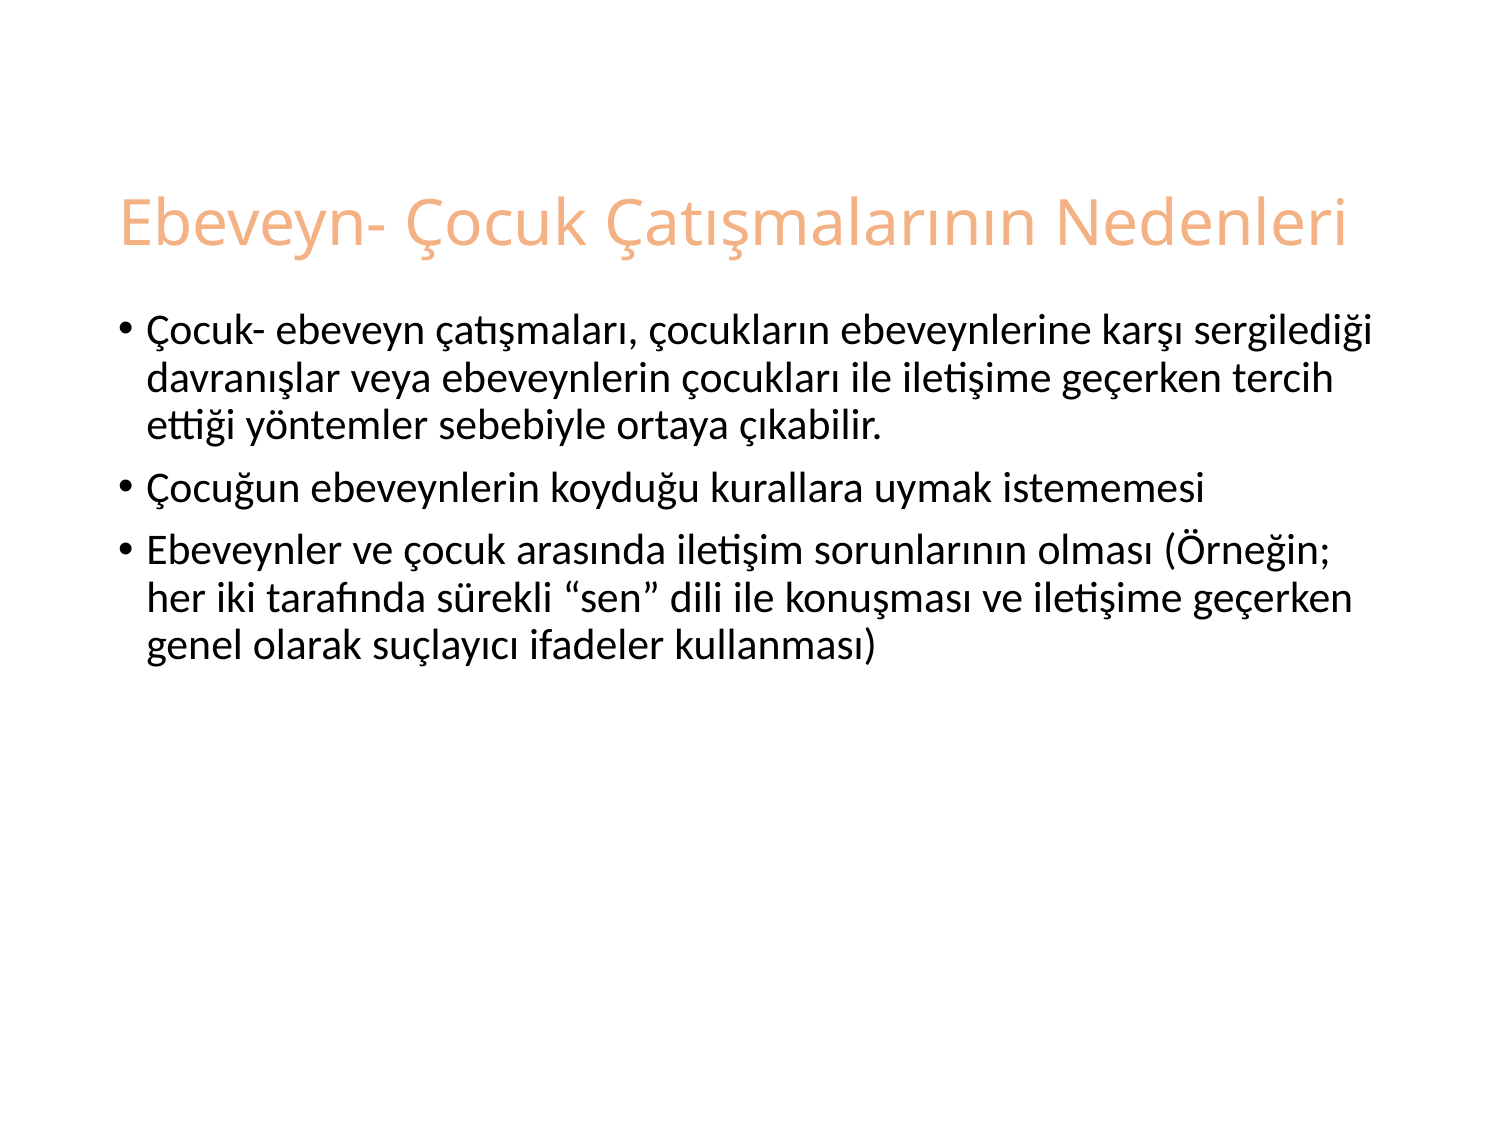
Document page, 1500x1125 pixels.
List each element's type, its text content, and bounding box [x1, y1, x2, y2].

title Ebeveyn- Çocuk Çatışmalarının Nedenleri [103, 181, 1397, 299]
list Çocuk- ebeveyn çatışmaları, çocukların ebeveynlerine karşı sergilediği davranışlar veya ebeveynlerin çocukları ile iletişime geçerken tercih ettiği yöntemler sebebiyle ortaya çıkabilir. Çocuğun ebeveynlerin koyduğu kurallara uymak istememesi Ebeveynler ve çocuk arasında iletişim sorunlarının olması (Örneğin; her iki tarafında sürekli “sen” dili ile konuşması ve iletişime geçerken genel olarak suçlayıcı ifadeler kullanması) [103, 299, 1397, 835]
